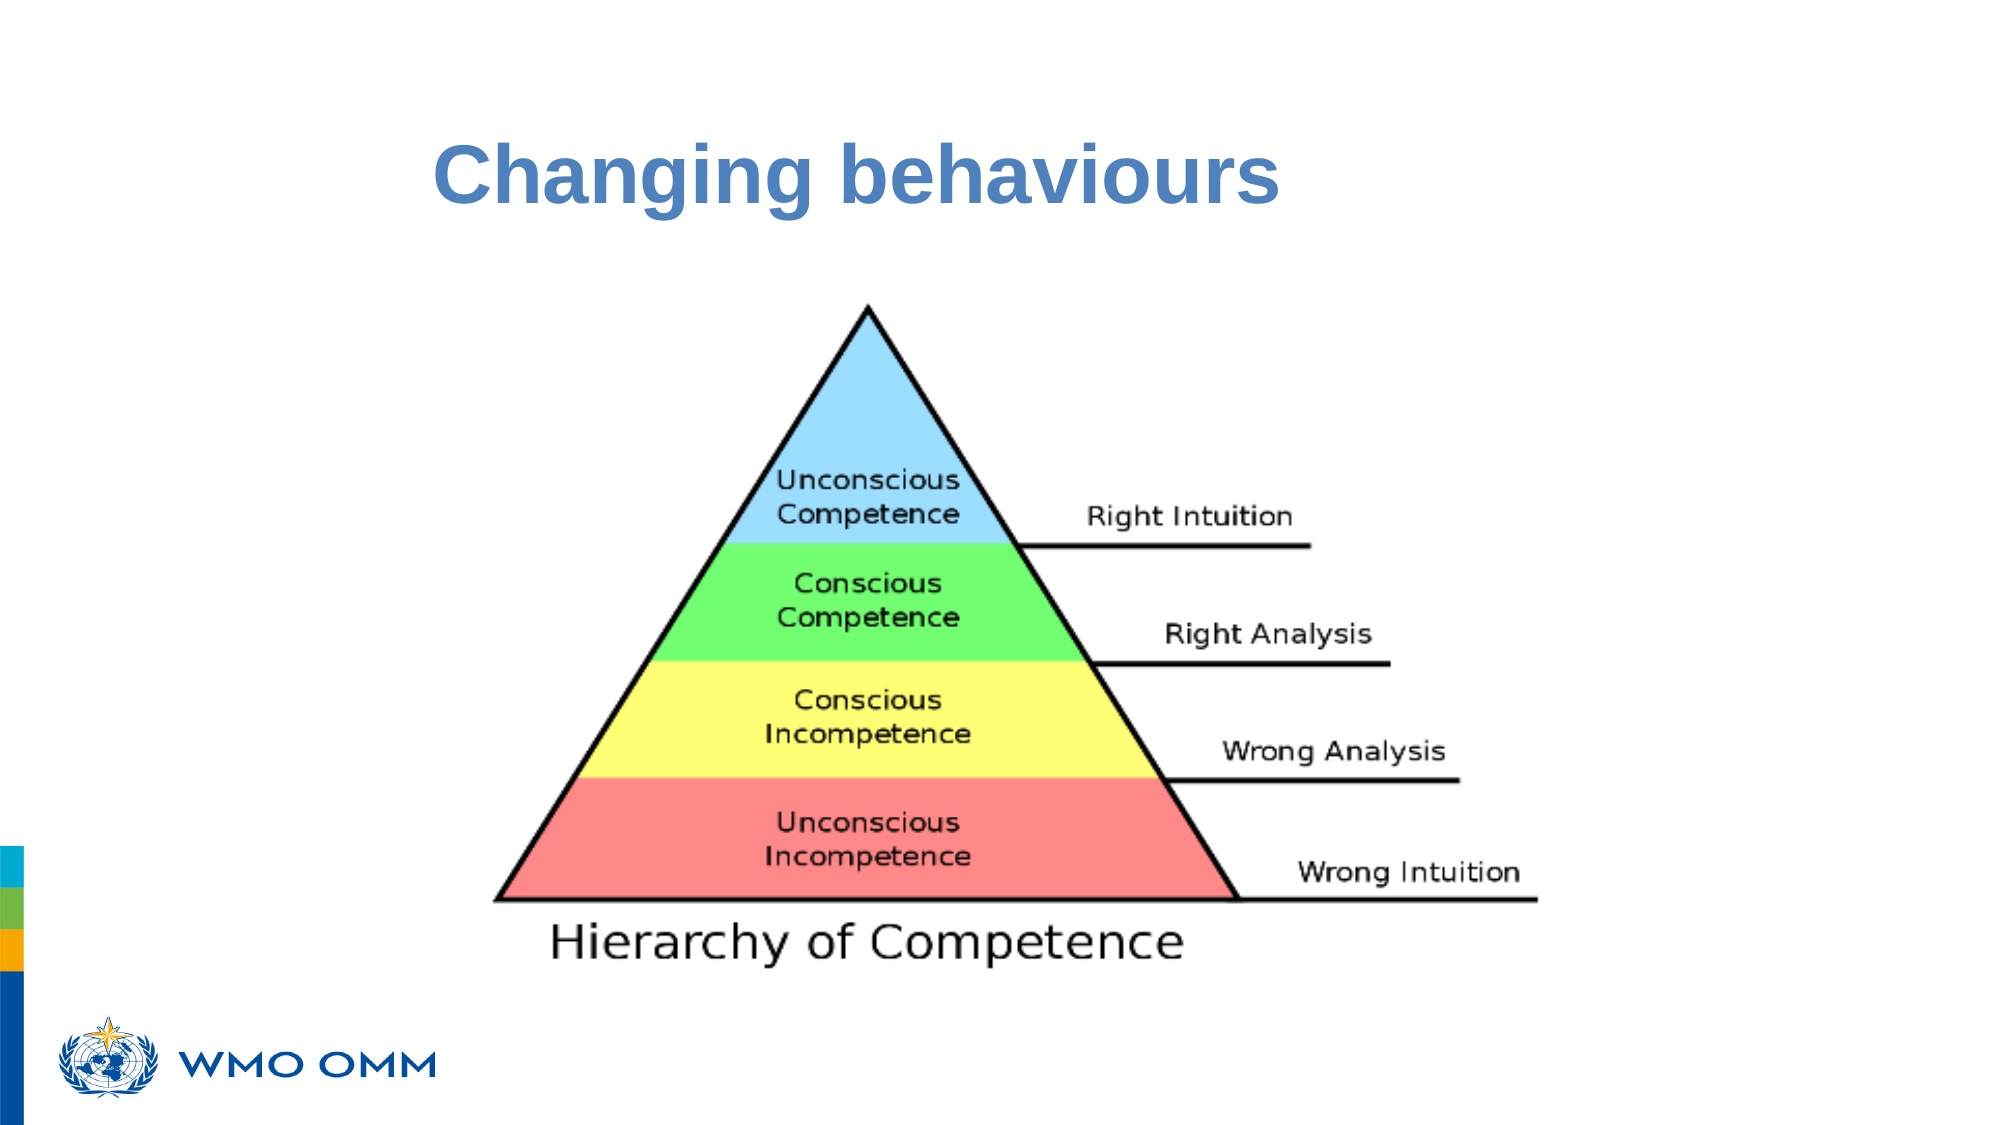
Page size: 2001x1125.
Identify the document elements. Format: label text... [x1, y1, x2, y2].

picture [0, 845, 435, 1125]
text_box Changing behaviours [417, 112, 1298, 228]
picture [477, 288, 1555, 982]
